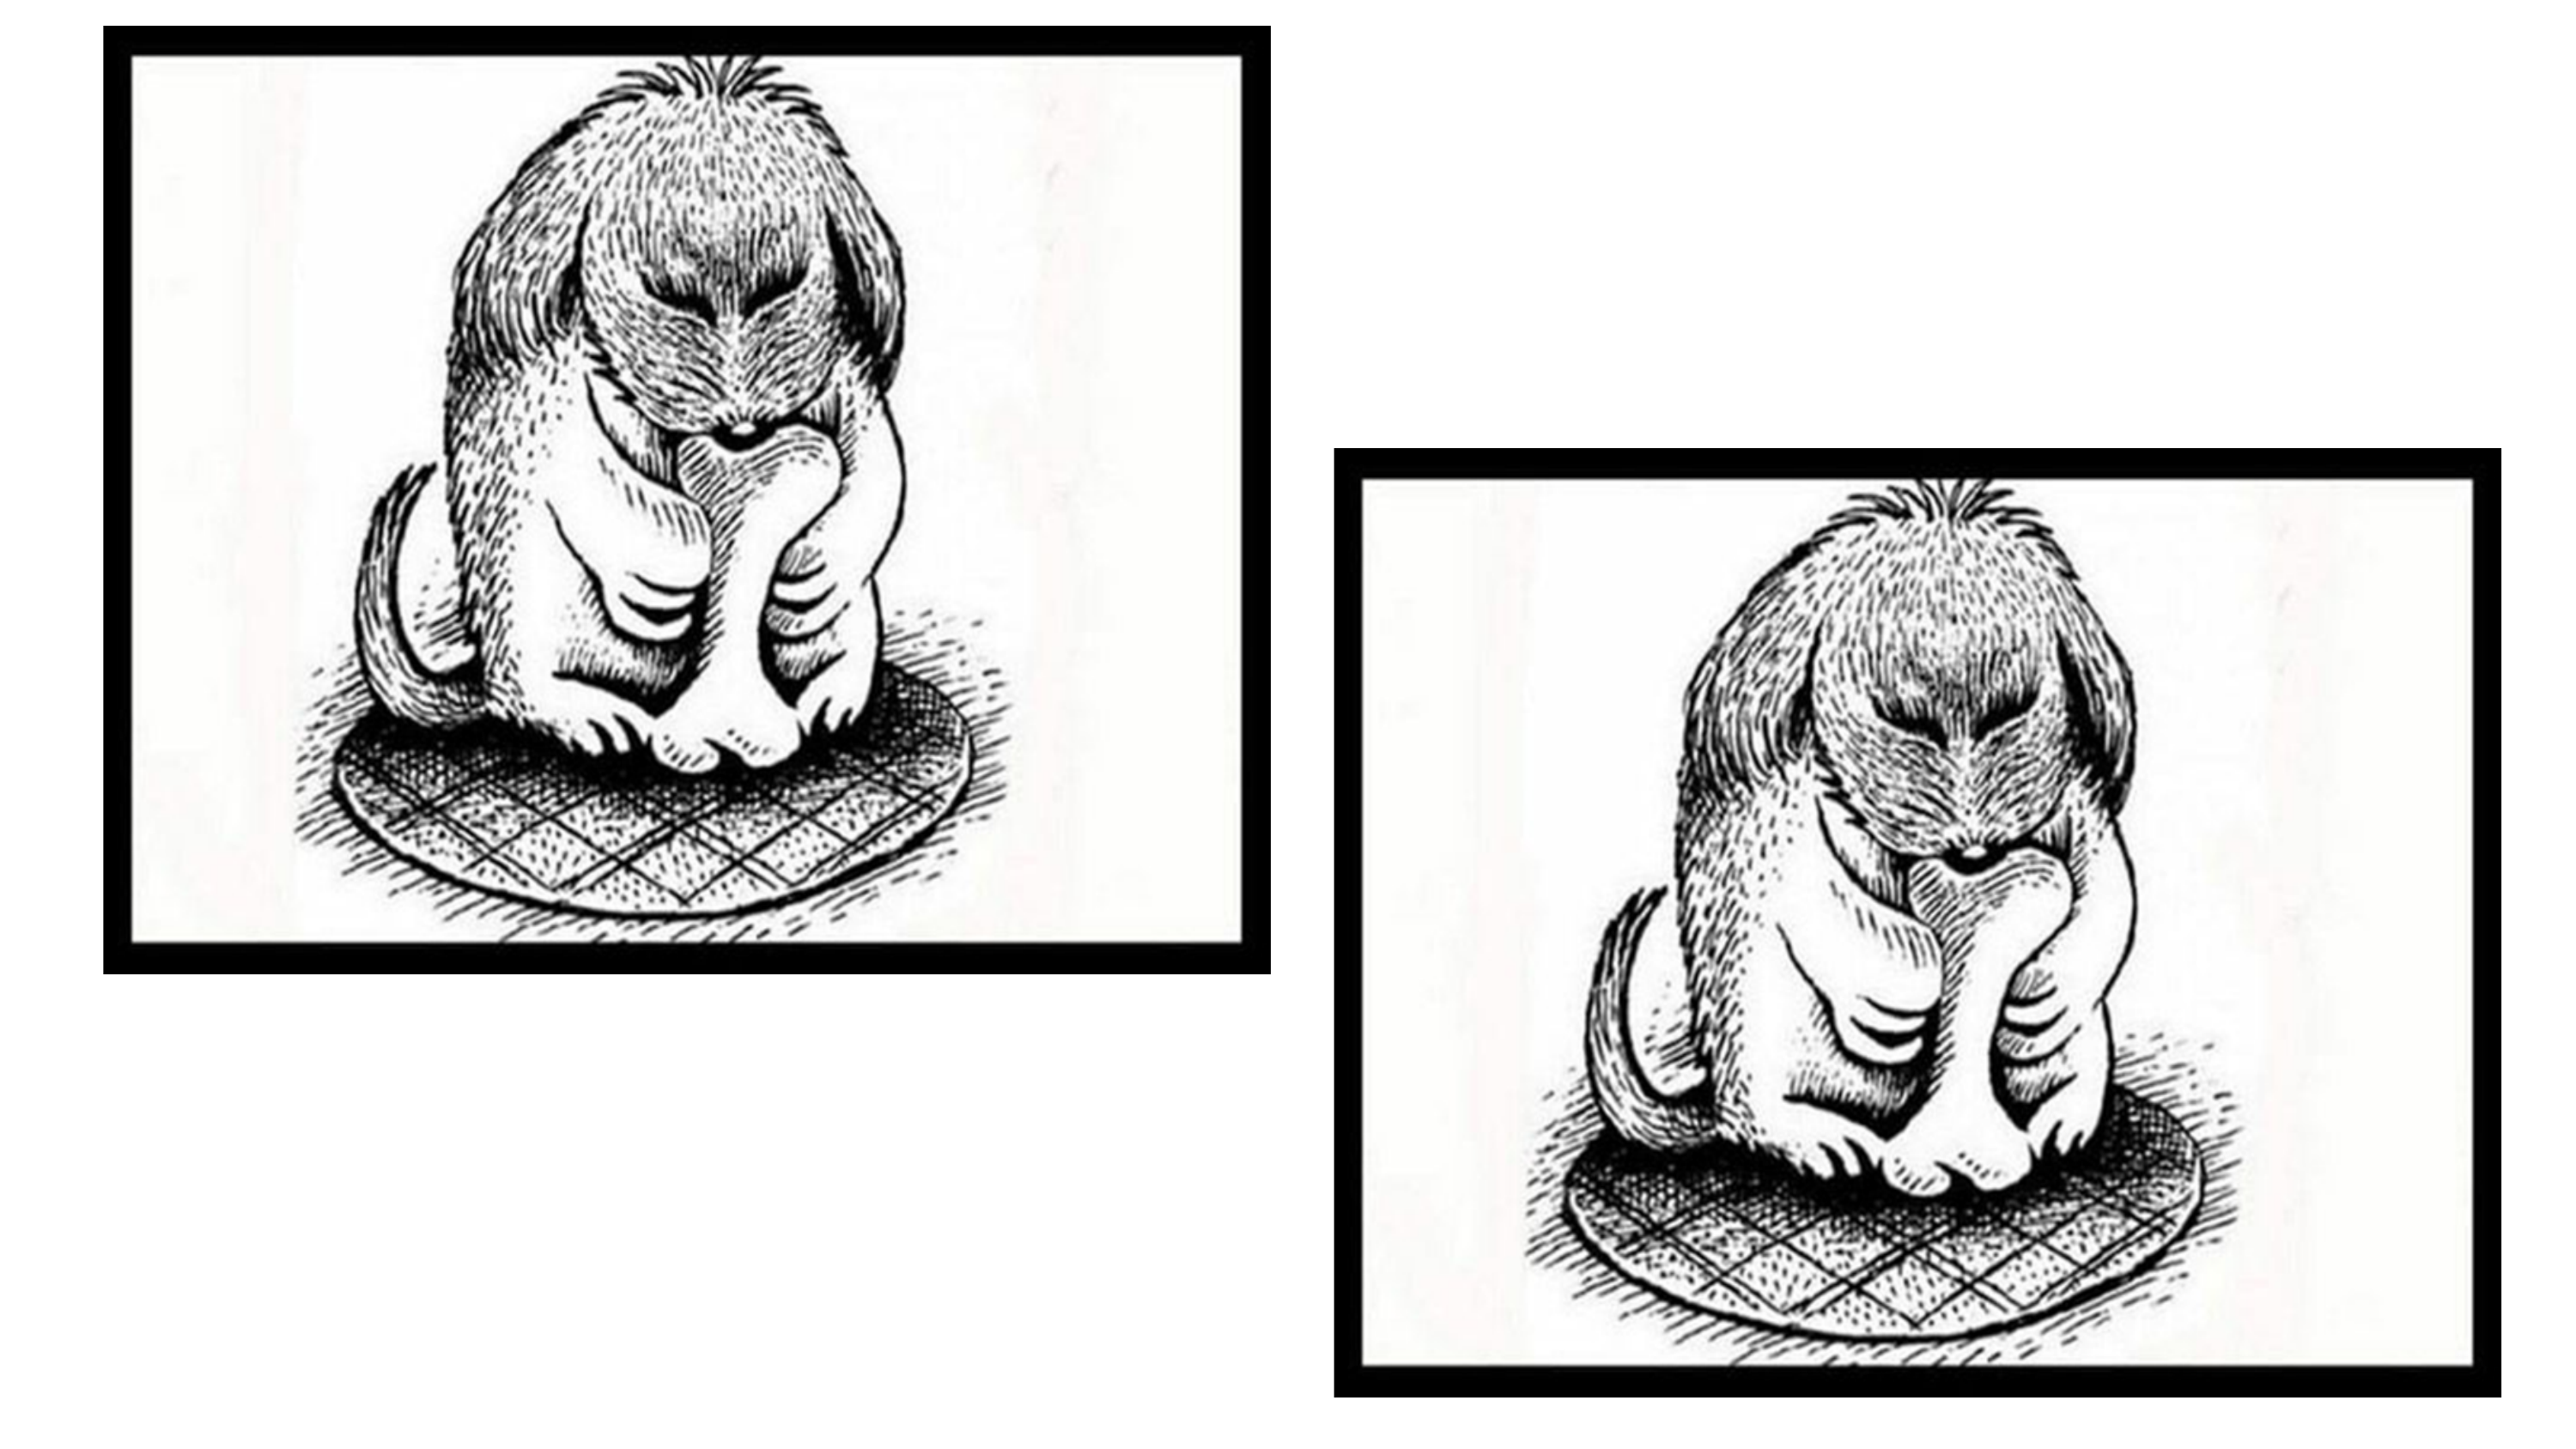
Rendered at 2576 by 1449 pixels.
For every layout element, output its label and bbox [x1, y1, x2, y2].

text_box [1334, 448, 2502, 1397]
text_box [103, 26, 1271, 975]
